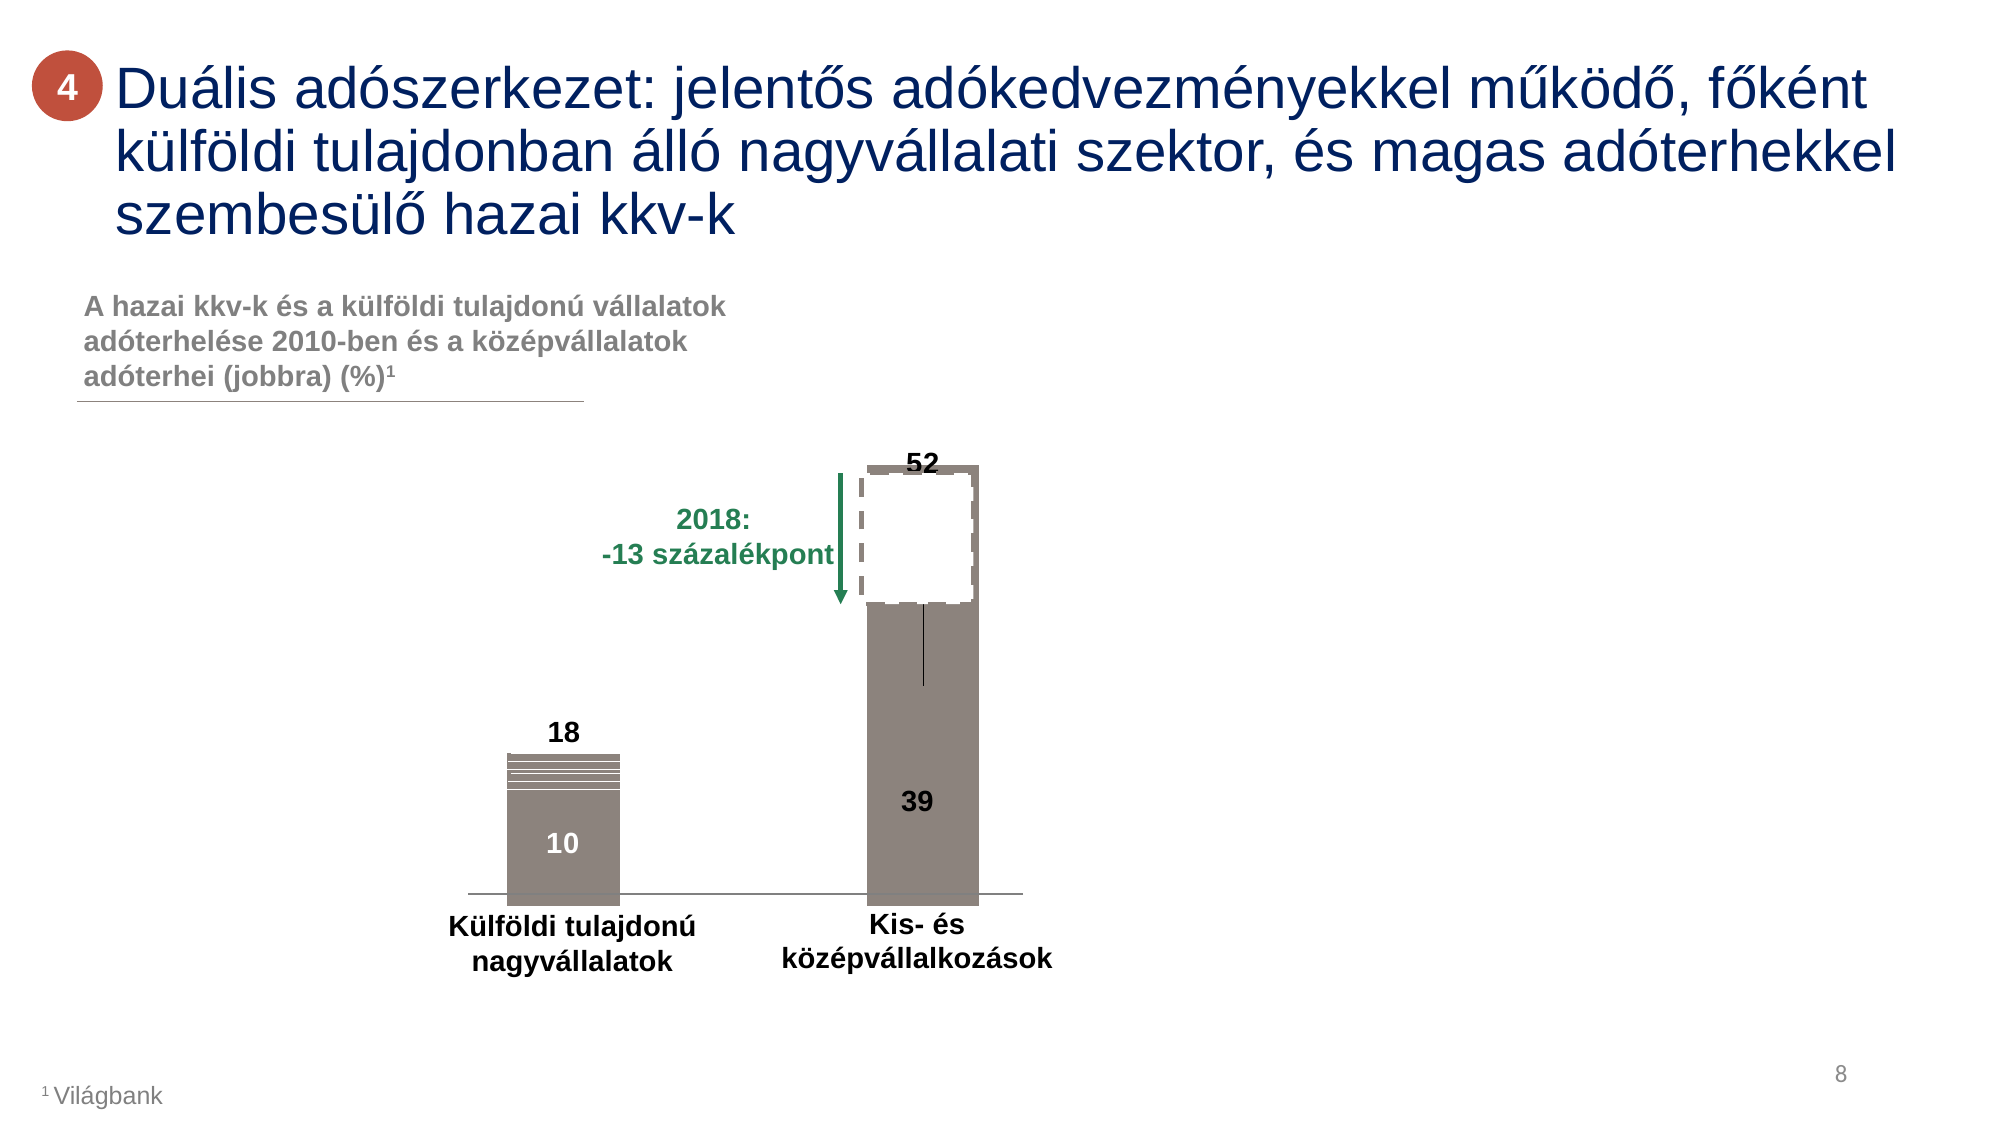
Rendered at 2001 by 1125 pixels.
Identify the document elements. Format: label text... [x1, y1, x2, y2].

chart [368, 386, 1119, 917]
text_box 4 [30, 49, 104, 123]
text_box Kis- és középvállalkozások [758, 917, 1076, 971]
text_box A hazai kkv-k és a külföldi tulajdonú vállalatok adóterhelése 2010-ben és a középvállalatok adóterhei (jobbra) (%)1 [68, 279, 756, 419]
slide_number 8 [1412, 1042, 1863, 1103]
text_box 1 Világbank [41, 1079, 1223, 1110]
text_box Duális adószerkezet: jelentős adókedvezményekkel működő, főként külföldi tulajdonban álló nagyvállalati szektor, és magas adóterhekkel szembesülő hazai kkv-k [100, 50, 1971, 202]
text_box Külföldi tulajdonú nagyvállalatok [371, 917, 774, 973]
